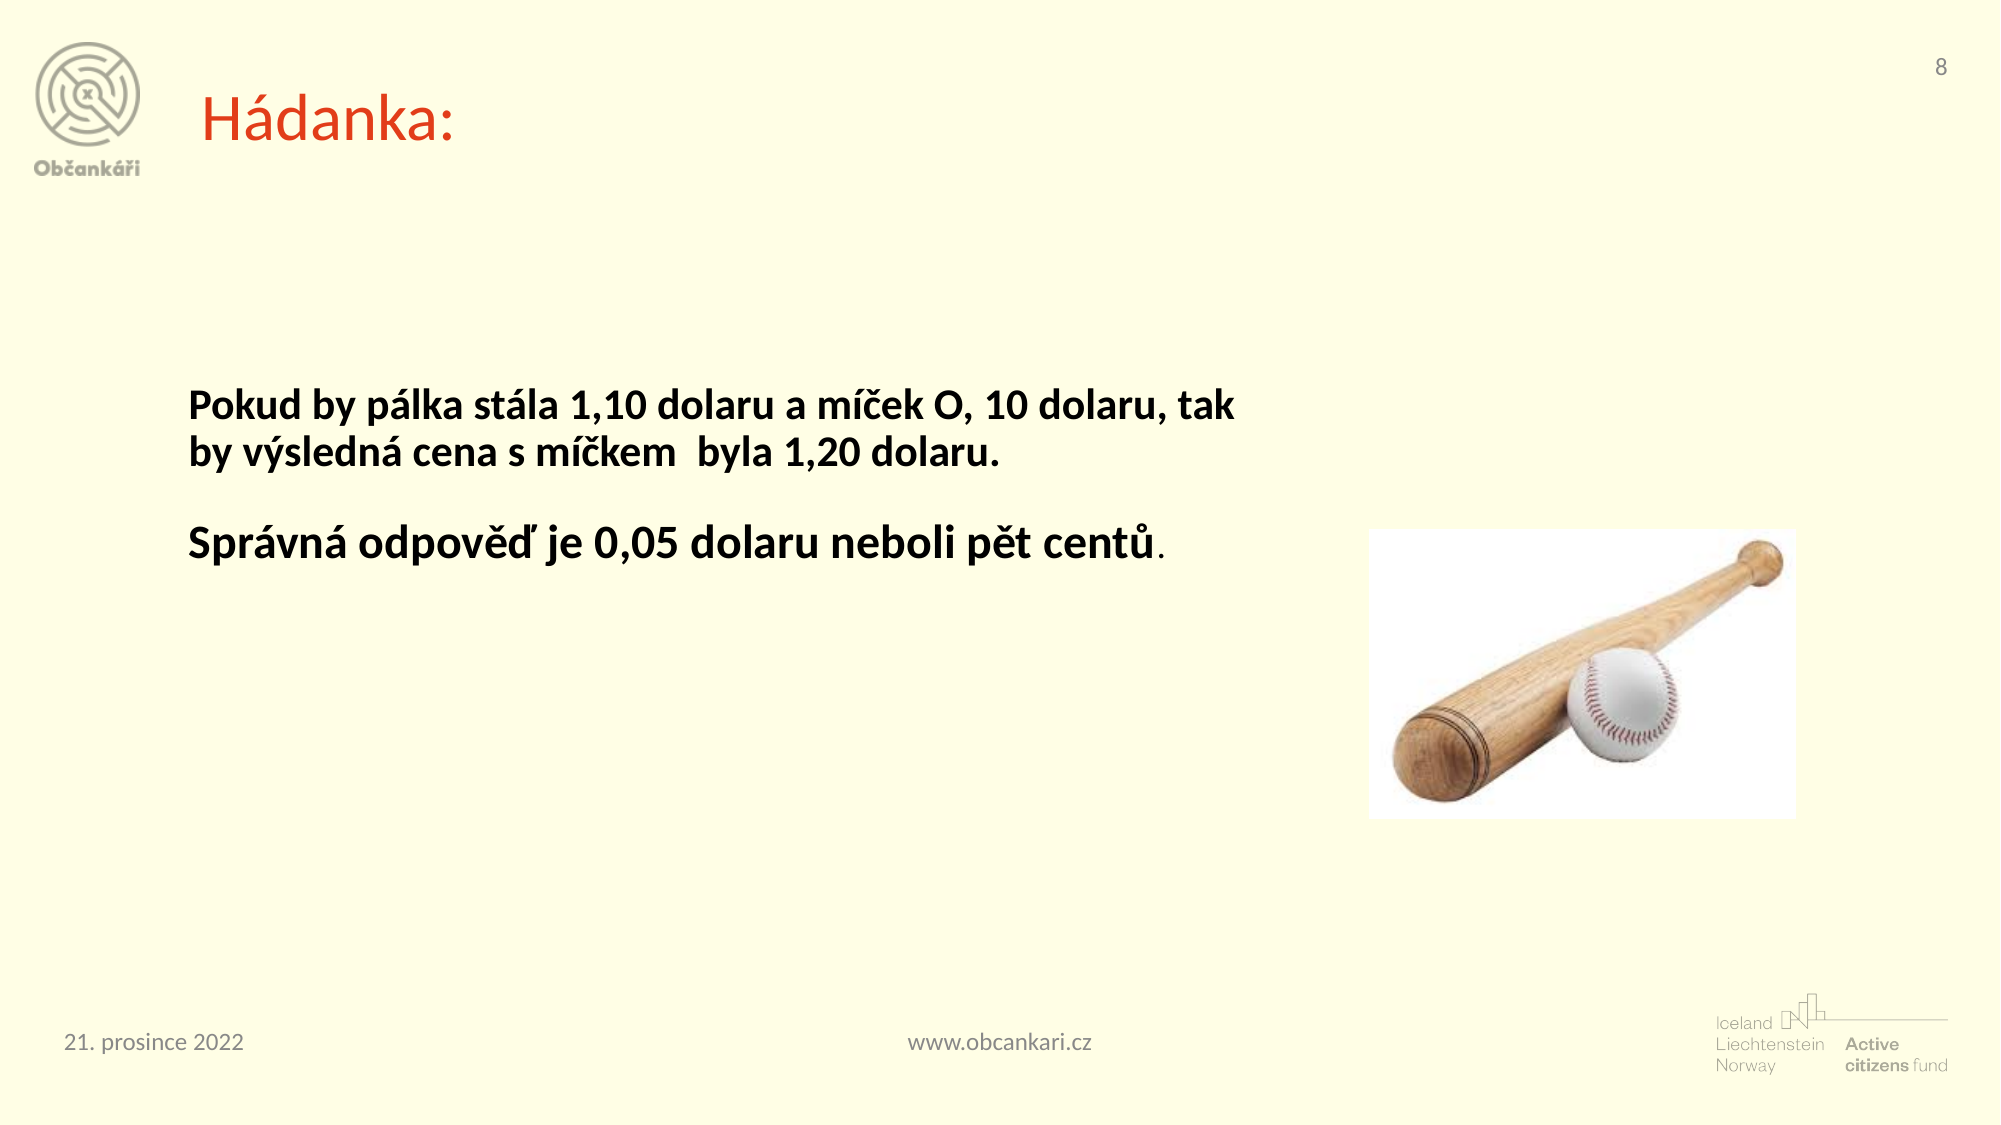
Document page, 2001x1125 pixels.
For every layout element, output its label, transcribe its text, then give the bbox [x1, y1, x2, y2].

list Pokud by pálka stála 1,10 dolaru a míček O, 10 dolaru, tak by výsledná cena s míčkem byla 1,20 dolaru. Správná odpověď je 0,05 dolaru neboli pět centů. [173, 288, 1255, 758]
title Hádanka: [186, 75, 1817, 242]
footer www.obcankari.cz [662, 1010, 1338, 1071]
slide_number ‹#› [1862, 35, 1963, 96]
picture [34, 42, 140, 176]
picture [1368, 529, 1796, 820]
slide_number 21. prosince 2022 [48, 1010, 499, 1071]
